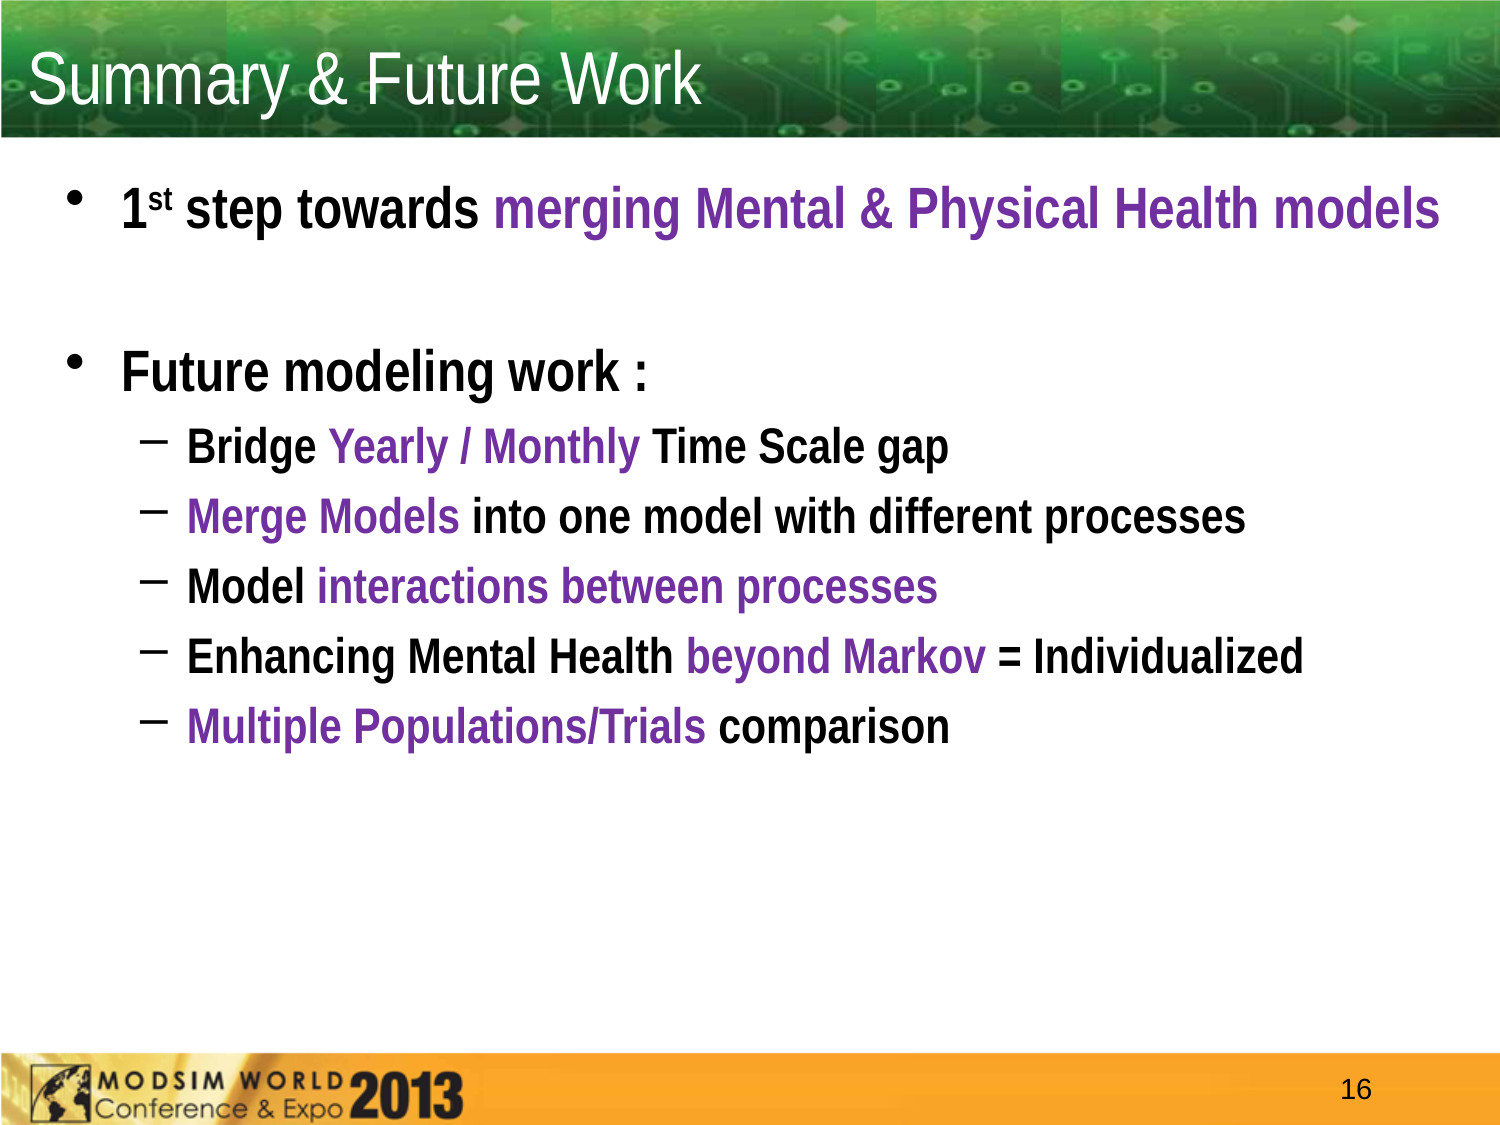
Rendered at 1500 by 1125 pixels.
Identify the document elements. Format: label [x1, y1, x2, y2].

slide_number [1037, 1062, 1388, 1103]
picture [0, 0, 1500, 1125]
list [50, 162, 1463, 1025]
title [12, 0, 1275, 150]
